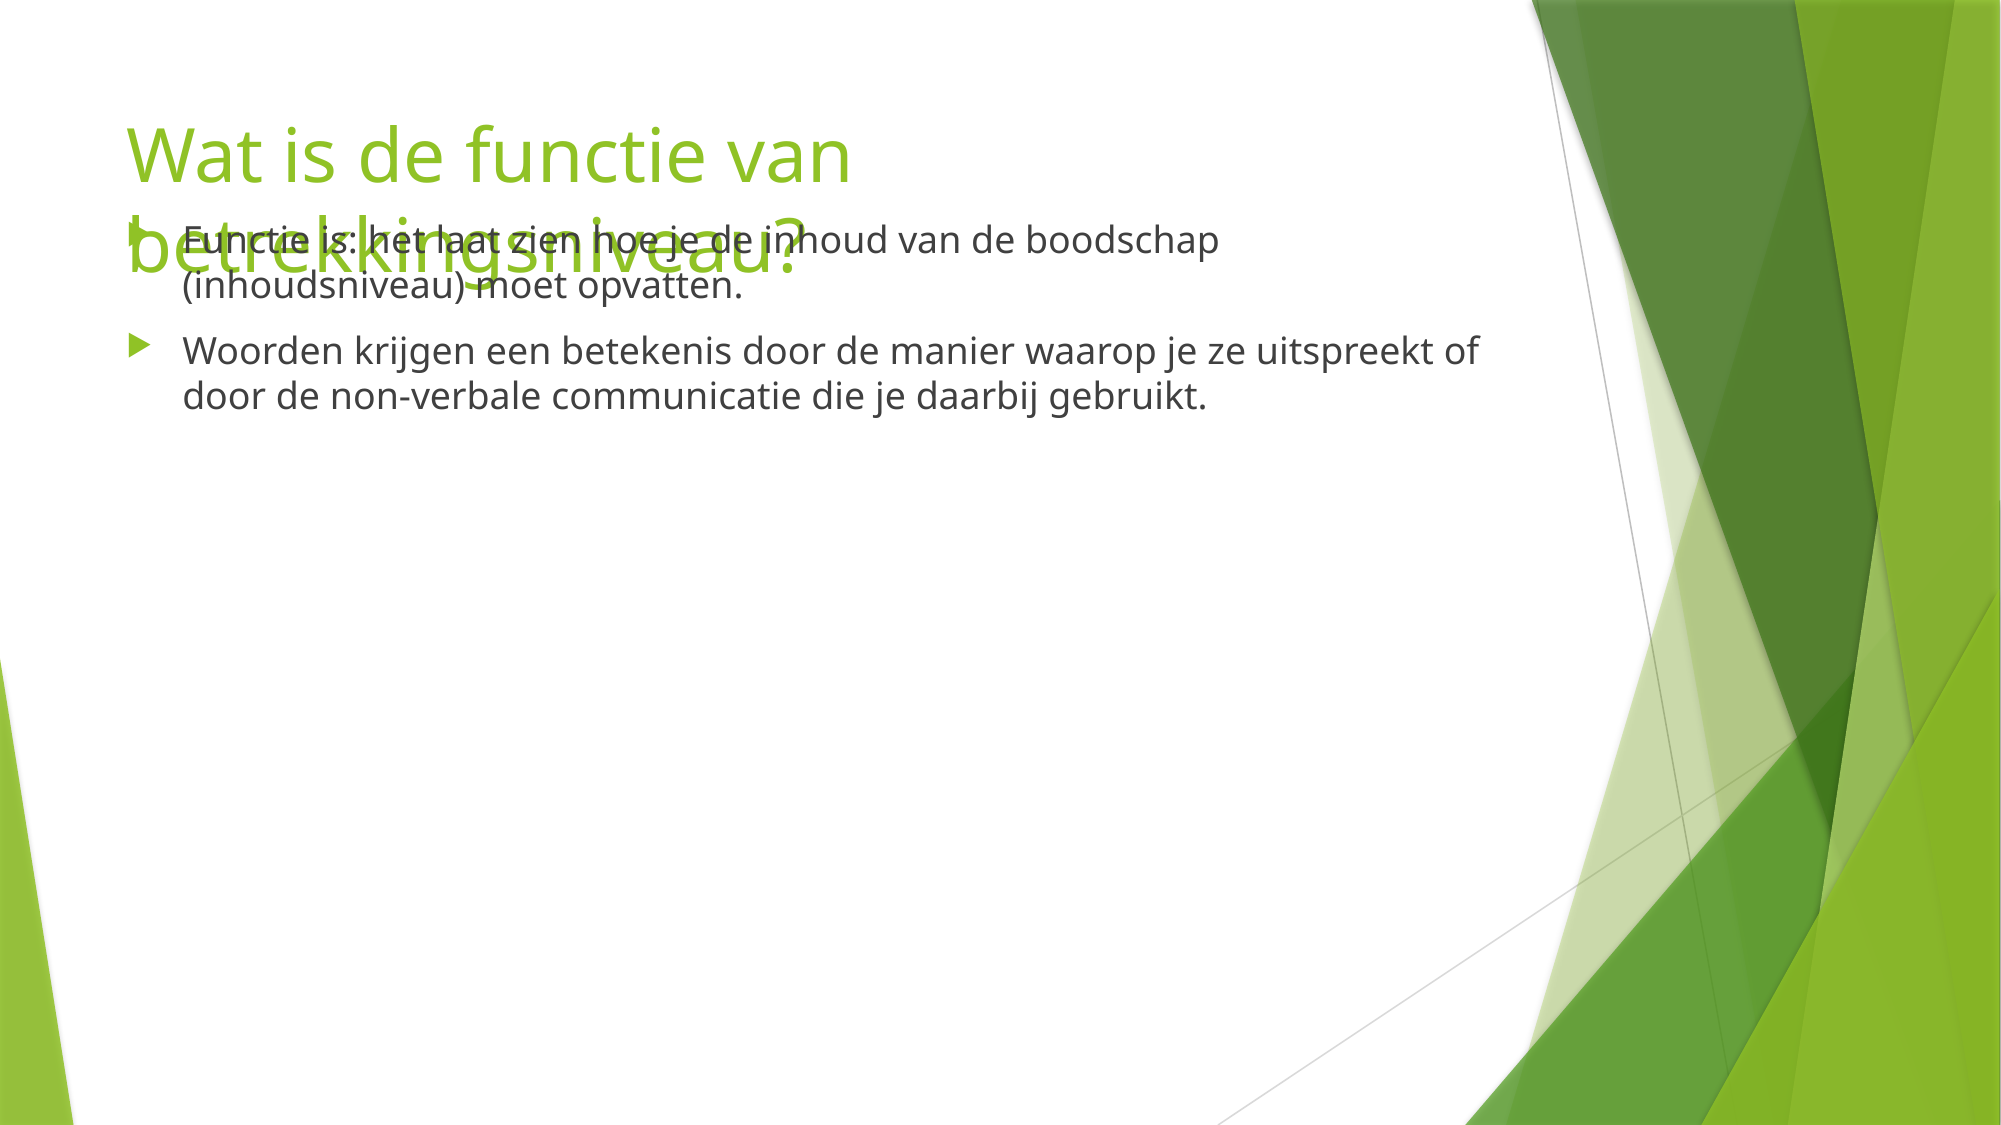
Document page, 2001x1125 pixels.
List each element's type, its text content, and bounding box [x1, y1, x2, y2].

list Functie is: het laat zien hoe je de inhoud van de boodschap (inhoudsniveau) moet opvatten. Woorden krijgen een betekenis door de manier waarop je ze uitspreekt of door de non-verbale communicatie die je daarbij gebruikt. [111, 208, 1522, 845]
title Wat is de functie van betrekkingsniveau? [111, 99, 1522, 208]
